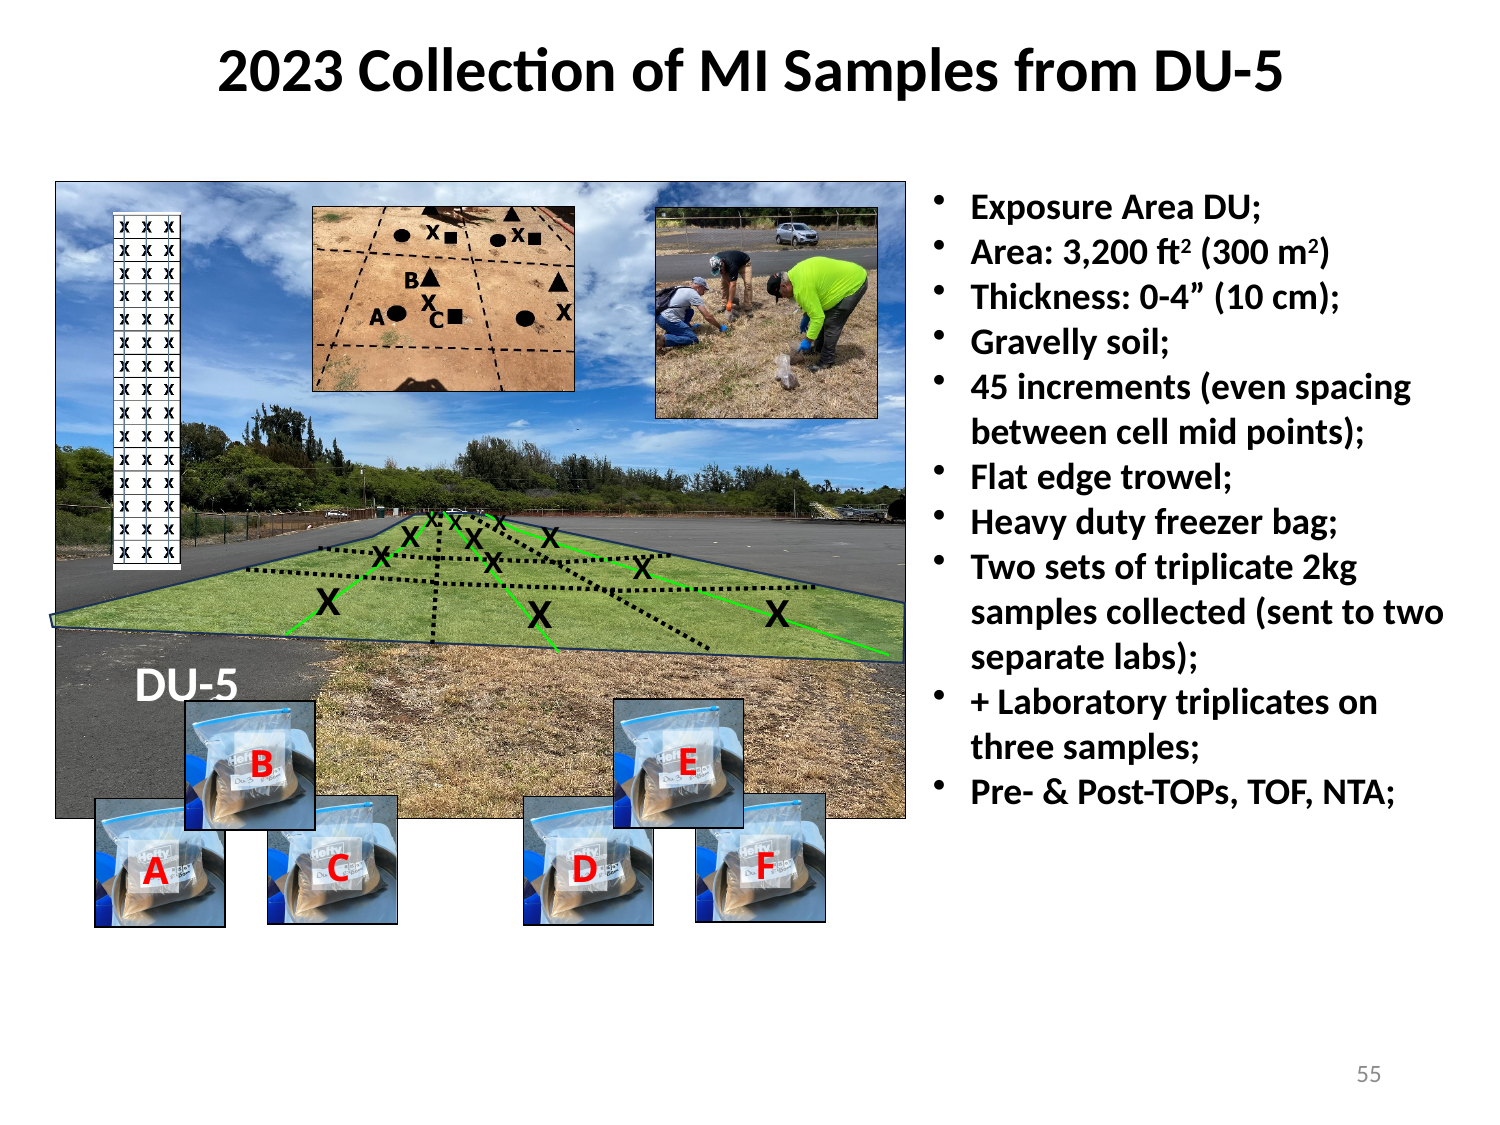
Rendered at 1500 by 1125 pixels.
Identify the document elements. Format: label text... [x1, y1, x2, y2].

slide_number 55 [1059, 1042, 1397, 1103]
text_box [49, 174, 1463, 927]
text_box 2023 Collection of MI Samples from DU-5 [203, 21, 1302, 112]
